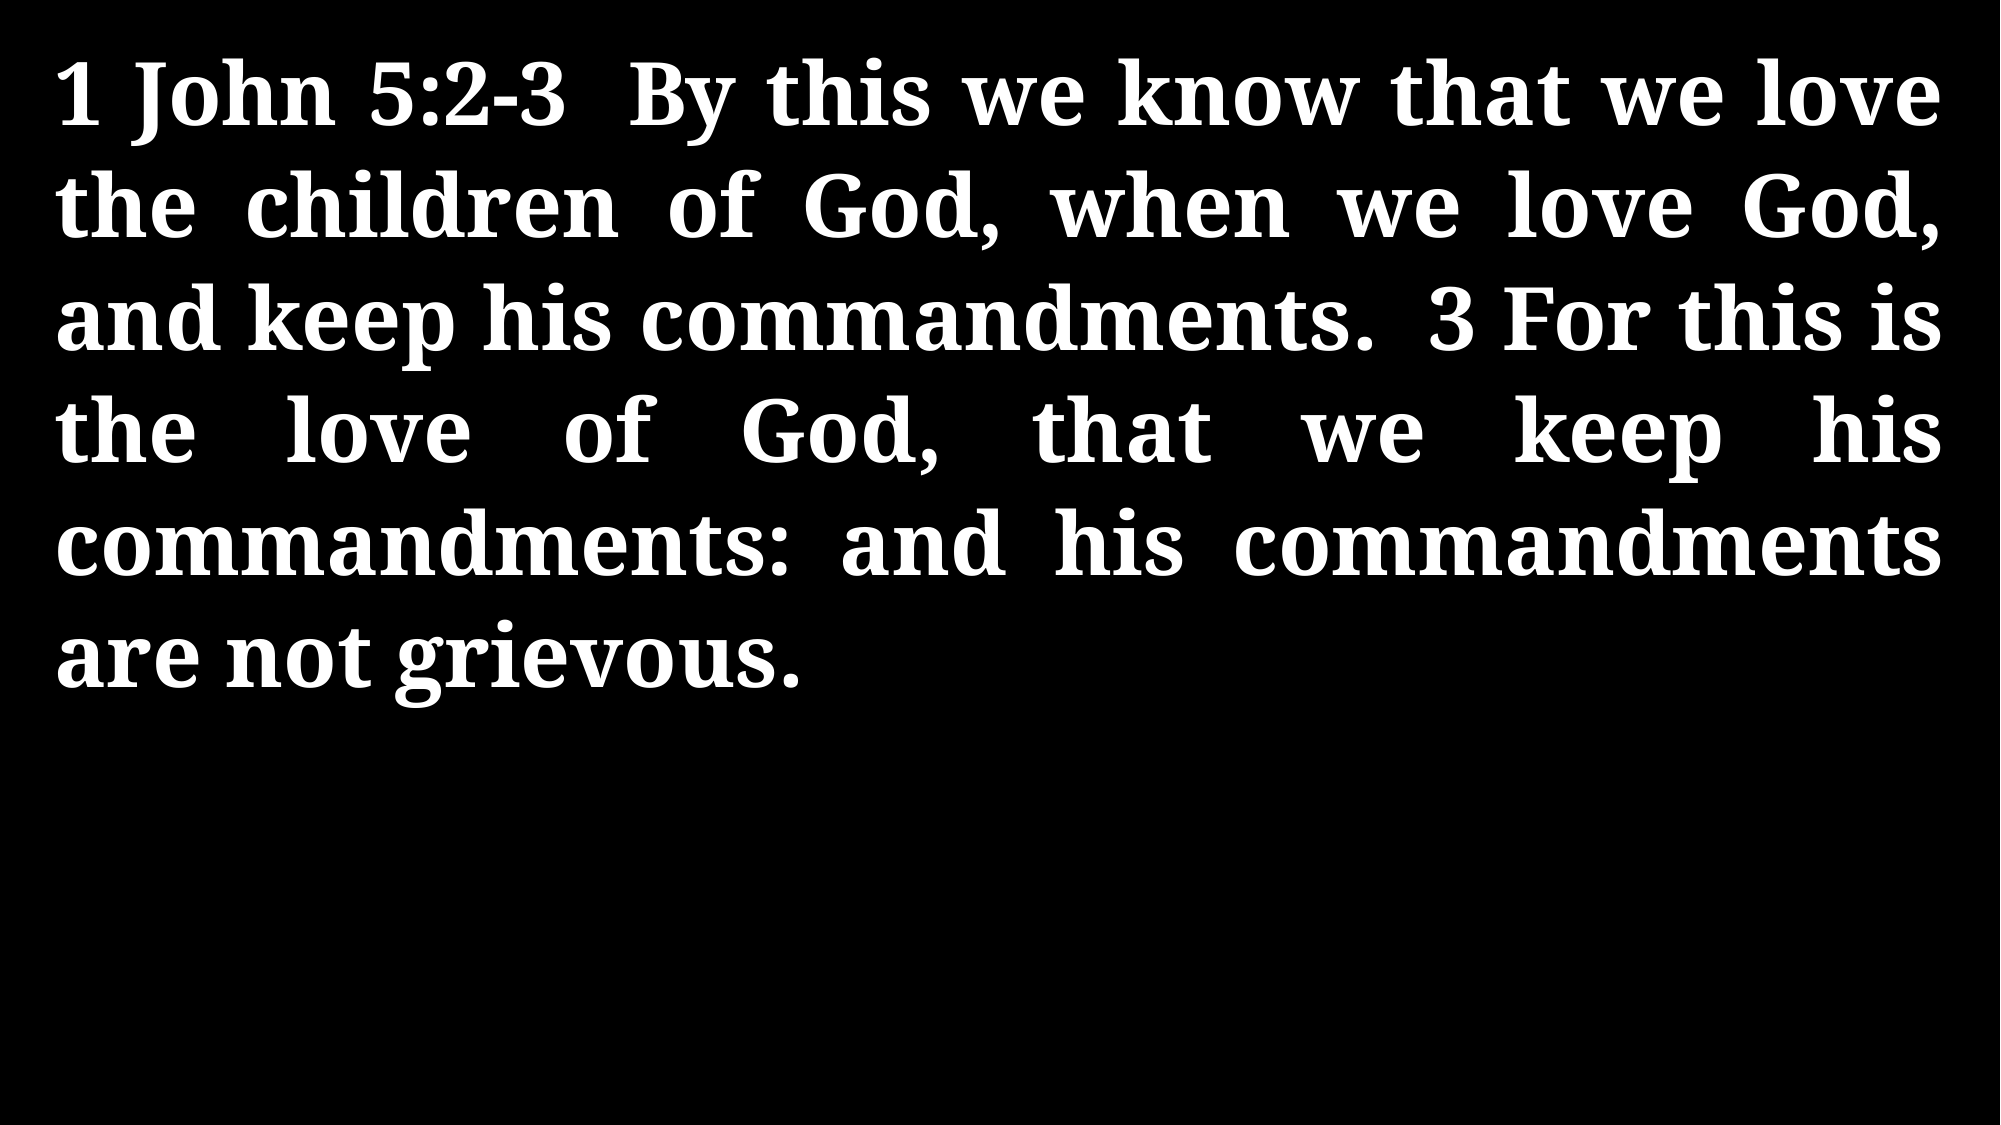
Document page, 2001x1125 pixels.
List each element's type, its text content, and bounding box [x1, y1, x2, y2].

text_box 1 John 5:2-3 By this we know that we love the children of God, when we love God, and keep his commandments. 3 For this is the love of God, that we keep his commandments: and his commandments are not grievous. [39, 23, 1961, 713]
